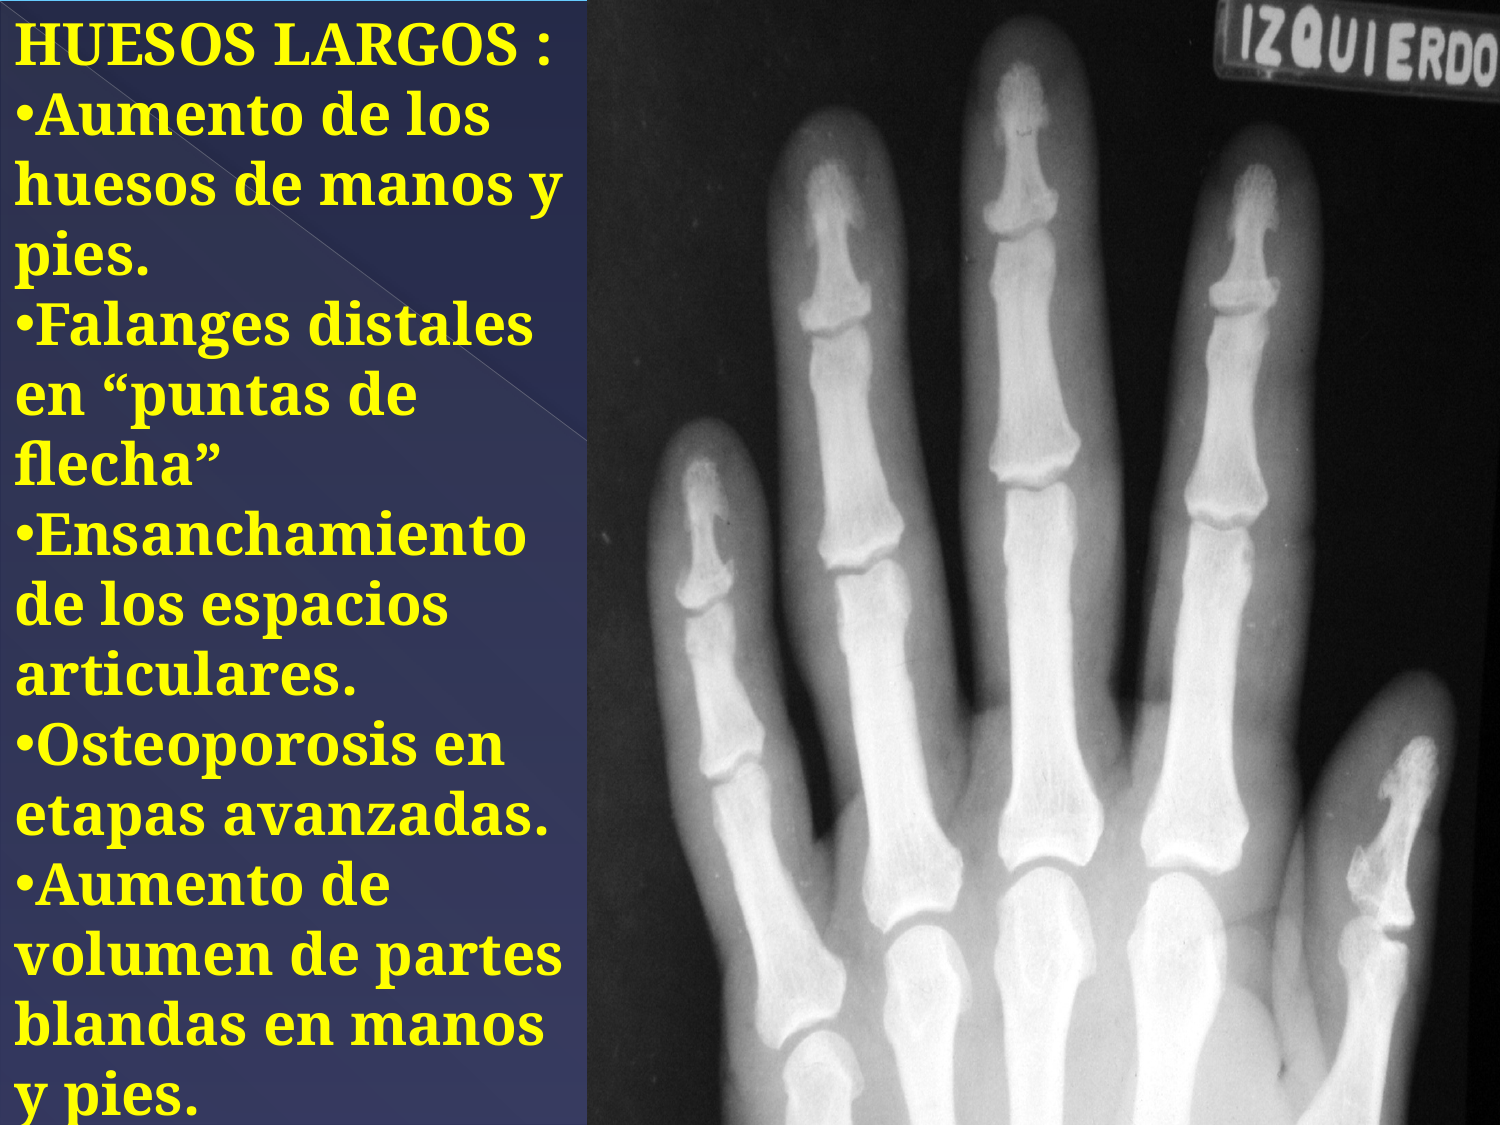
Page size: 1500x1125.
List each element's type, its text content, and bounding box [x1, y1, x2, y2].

picture [587, 0, 1500, 1125]
text_box HUESOS LARGOS : Aumento de los huesos de manos y pies. Falanges distales en “puntas de flecha” Ensanchamiento de los espacios articulares. Osteoporosis en etapas avanzadas. Aumento de volumen de partes blandas en manos y pies. visceromegalia [0, 0, 581, 1125]
